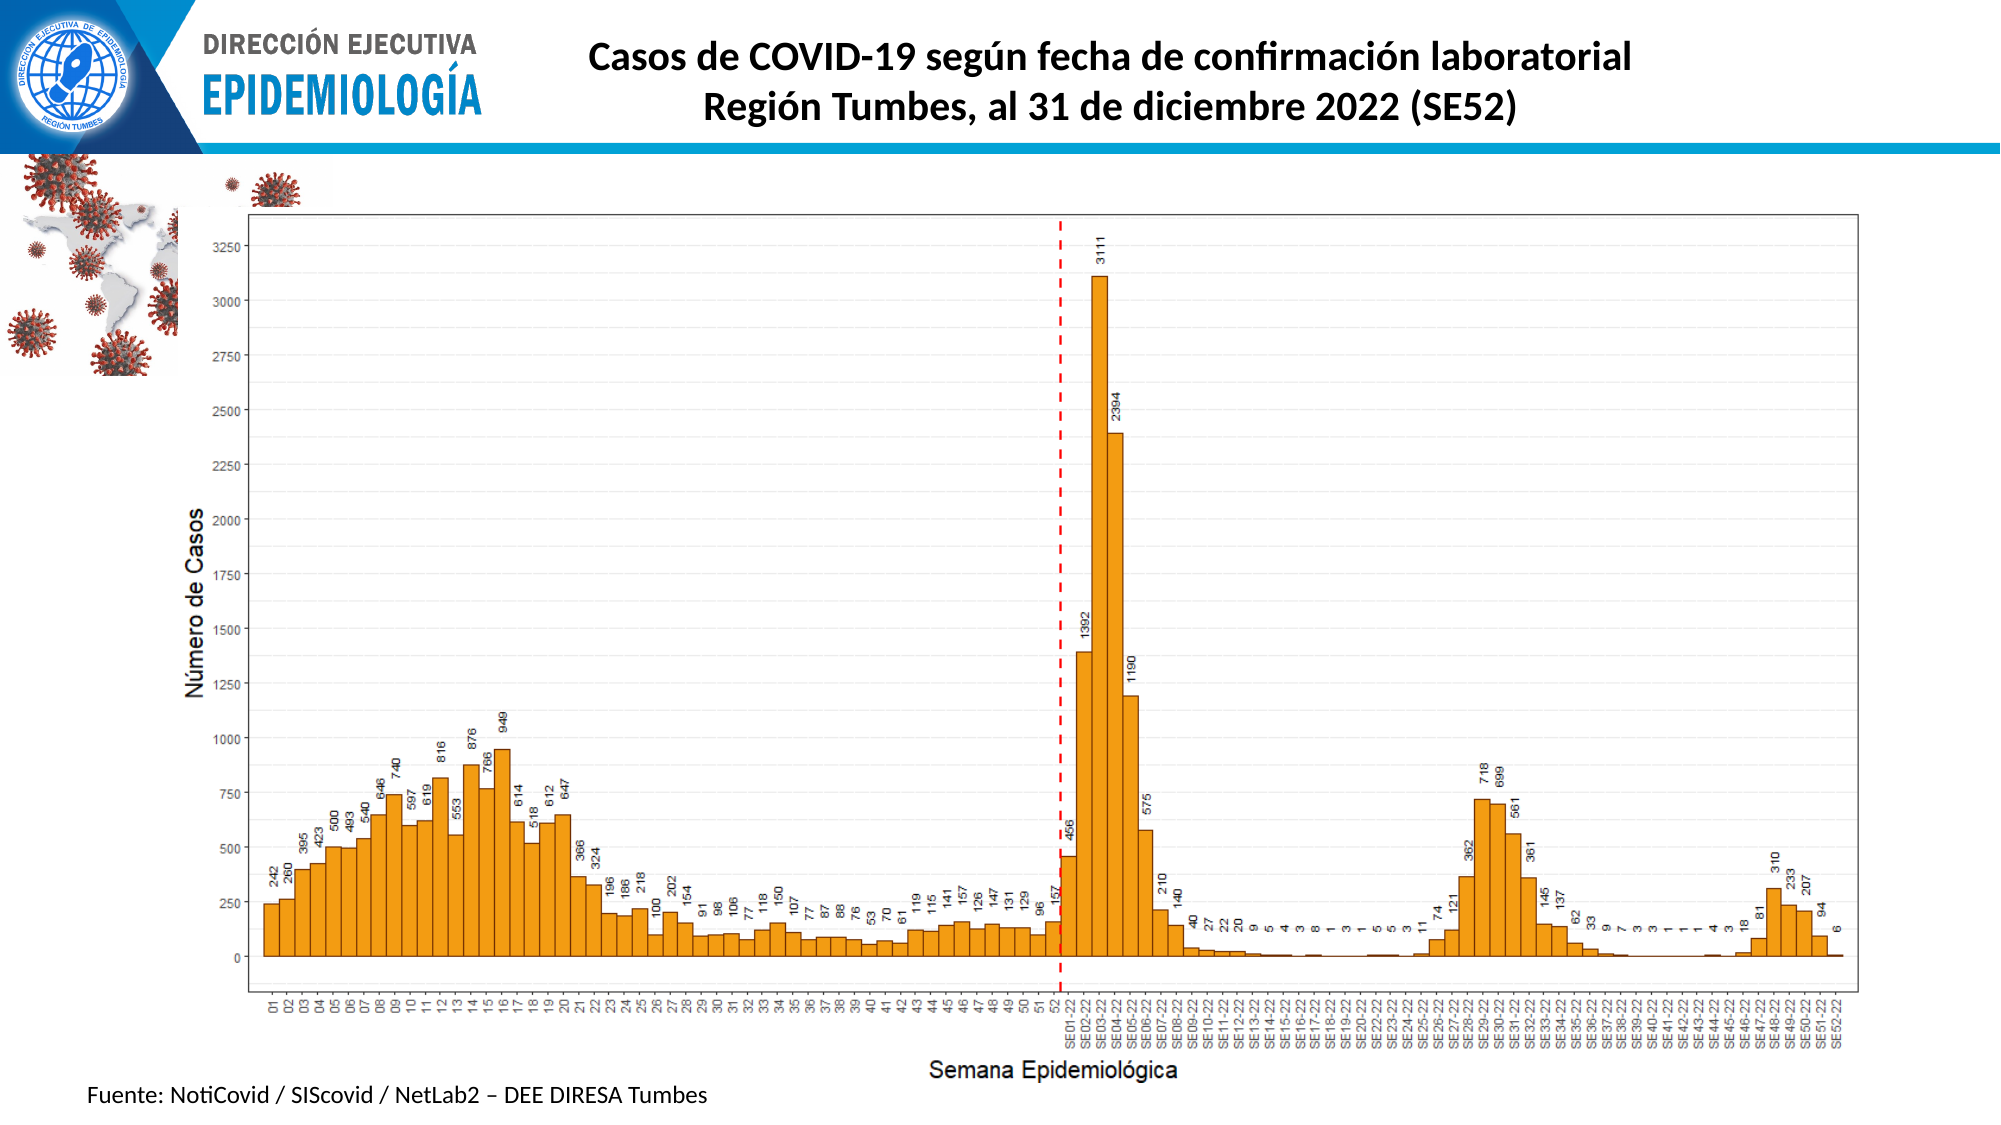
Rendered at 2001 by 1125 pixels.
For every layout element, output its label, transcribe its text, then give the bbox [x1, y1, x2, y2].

text_box [333, 142, 2000, 155]
text_box Fuente: NotiCovid / SIScovid / NetLab2 – DEE DIRESA Tumbes [72, 1071, 1228, 1116]
text_box Casos de COVID-19 según fecha de confirmación laboratorial Región Tumbes, al 31 de diciembre 2022 (SE52) [512, 21, 1710, 137]
picture [0, 0, 1866, 1083]
